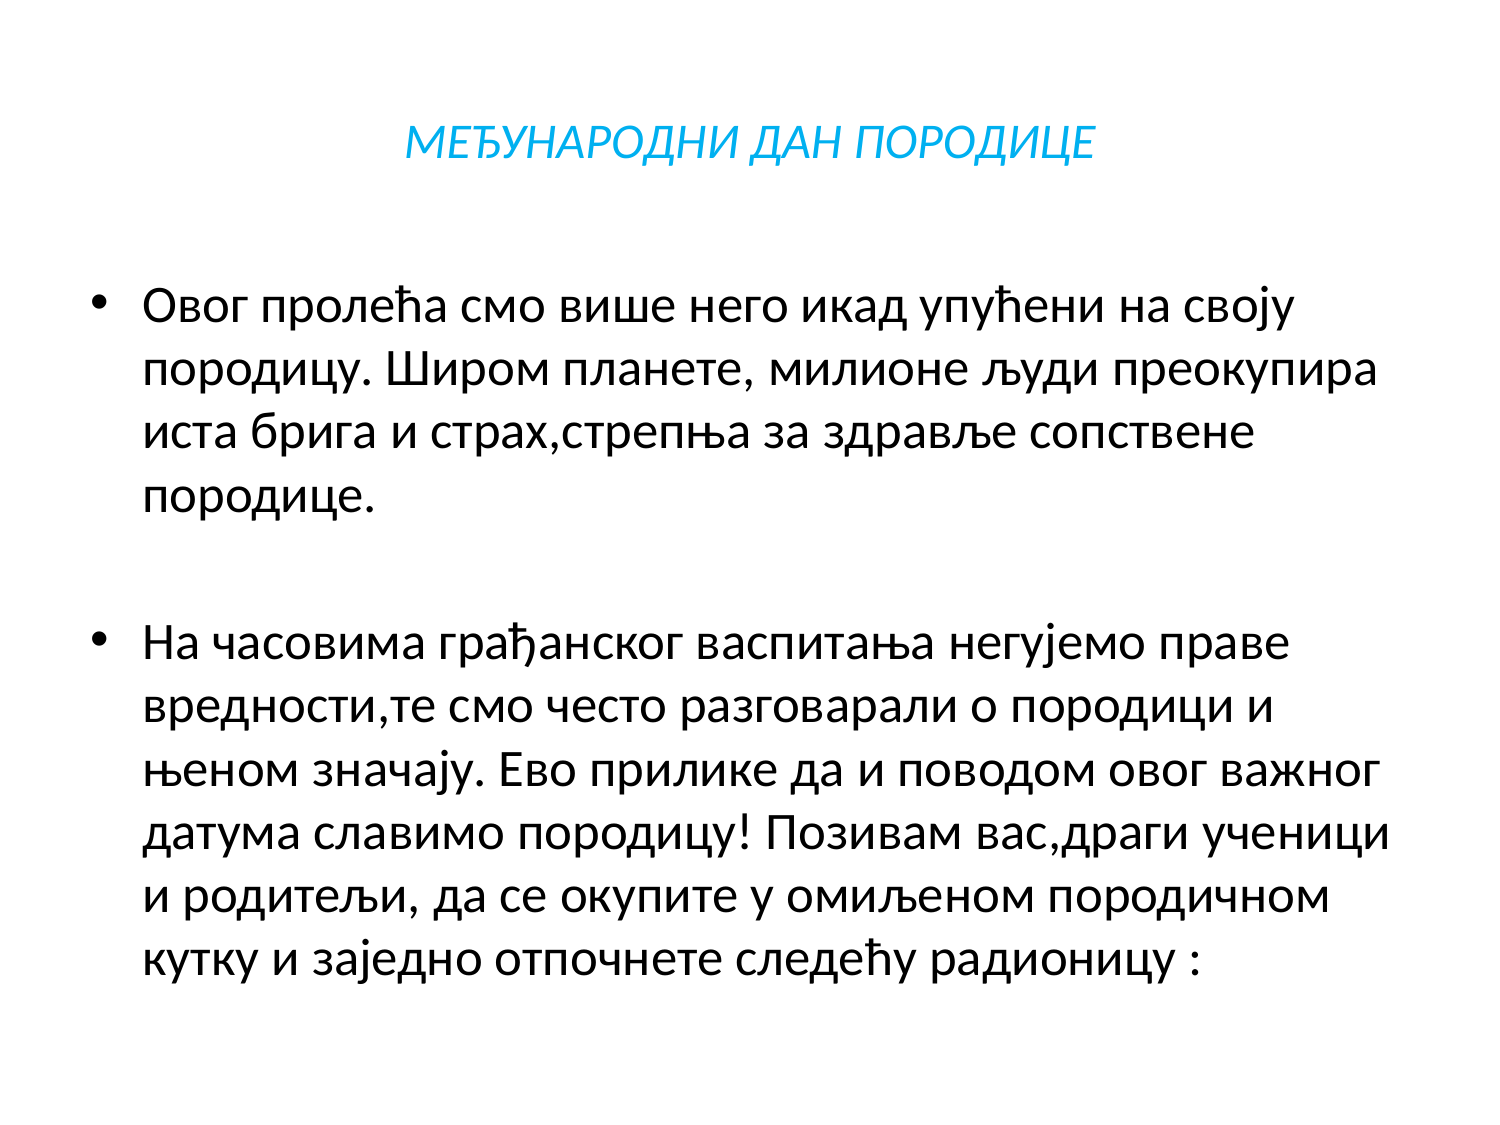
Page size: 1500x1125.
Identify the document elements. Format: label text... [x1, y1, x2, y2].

list Овог пролећа смо више него икад упућени на своју породицу. Широм планете, милионе људи преокупира иста брига и страх,стрепња за здравље сопствене породице. На часовима грађанског васпитања негујемо праве вредности,те смо често разговарали о породици и њеном значају. Ево прилике да и поводом овог важног датума славимо породицу! Позивам вас,драги ученици и родитељи, да се окупите у омиљеном породичном кутку и заједно отпочнете следећу радионицу : [75, 262, 1425, 1005]
title МЕЂУНАРОДНИ ДАН ПОРОДИЦЕ [75, 45, 1425, 233]
